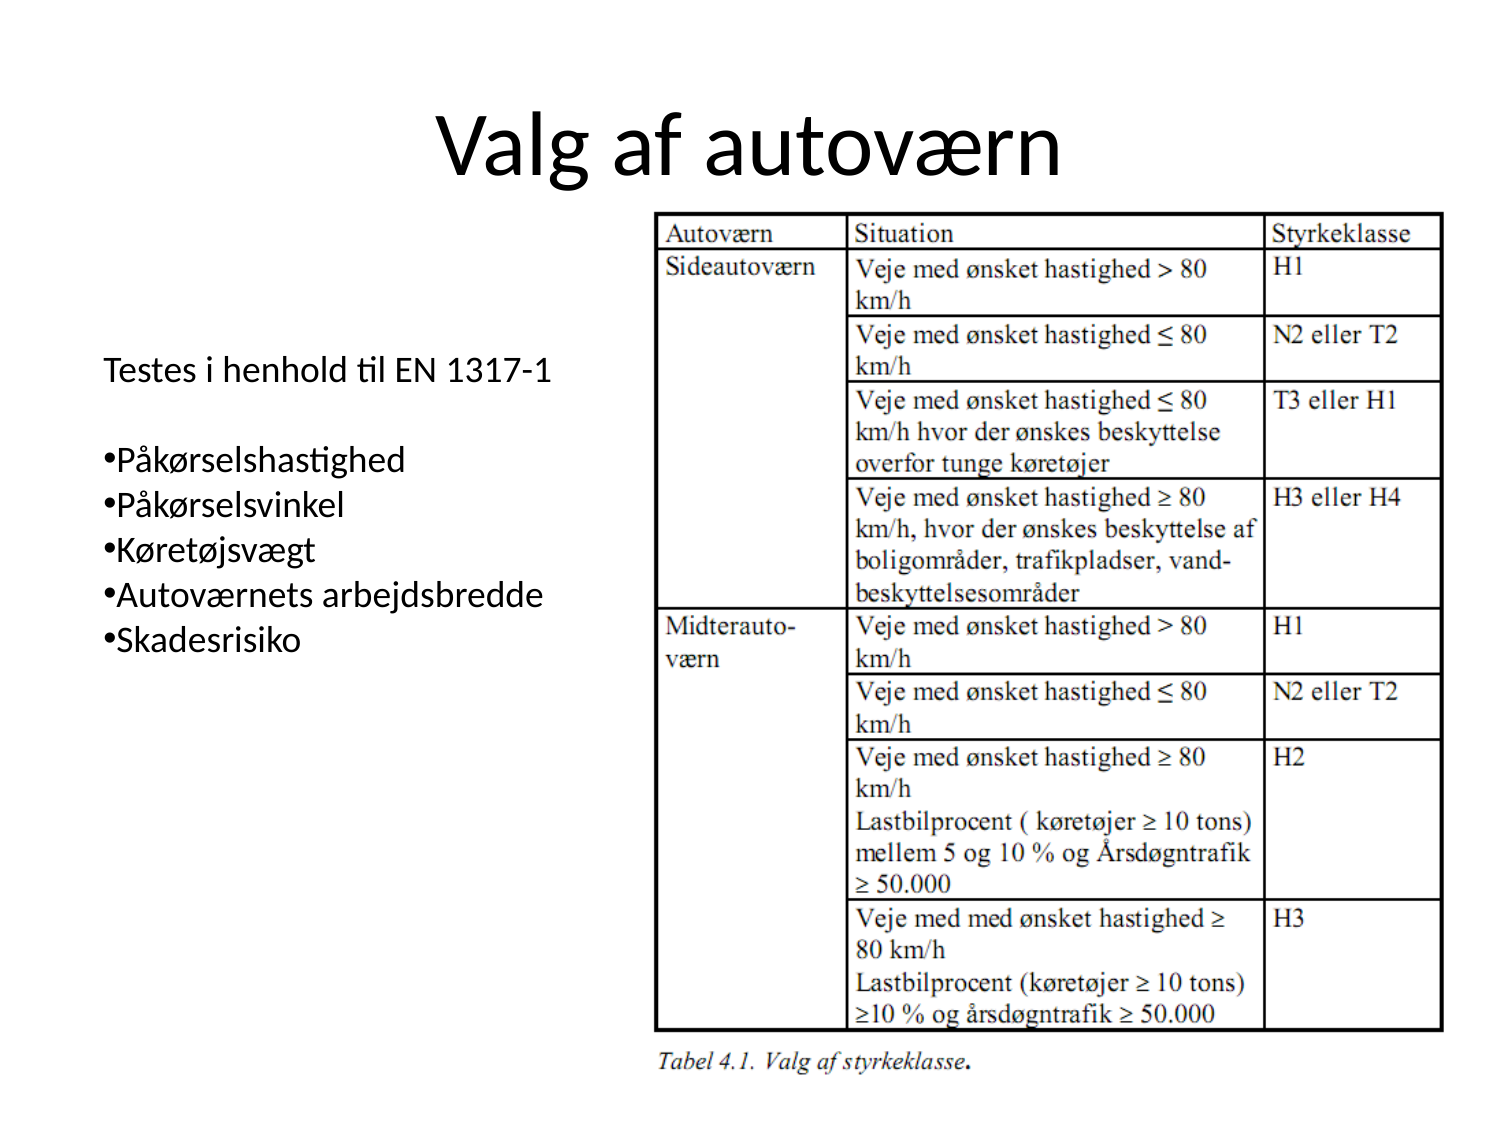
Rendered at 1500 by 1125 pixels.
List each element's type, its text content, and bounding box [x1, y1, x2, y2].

text_box Testes i henhold til EN 1317-1 Påkørselshastighed Påkørselsvinkel Køretøjsvægt Autoværnets arbejdsbredde Skadesrisiko [88, 338, 573, 713]
picture [631, 207, 1459, 1077]
title Valg af autoværn [75, 45, 1425, 233]
